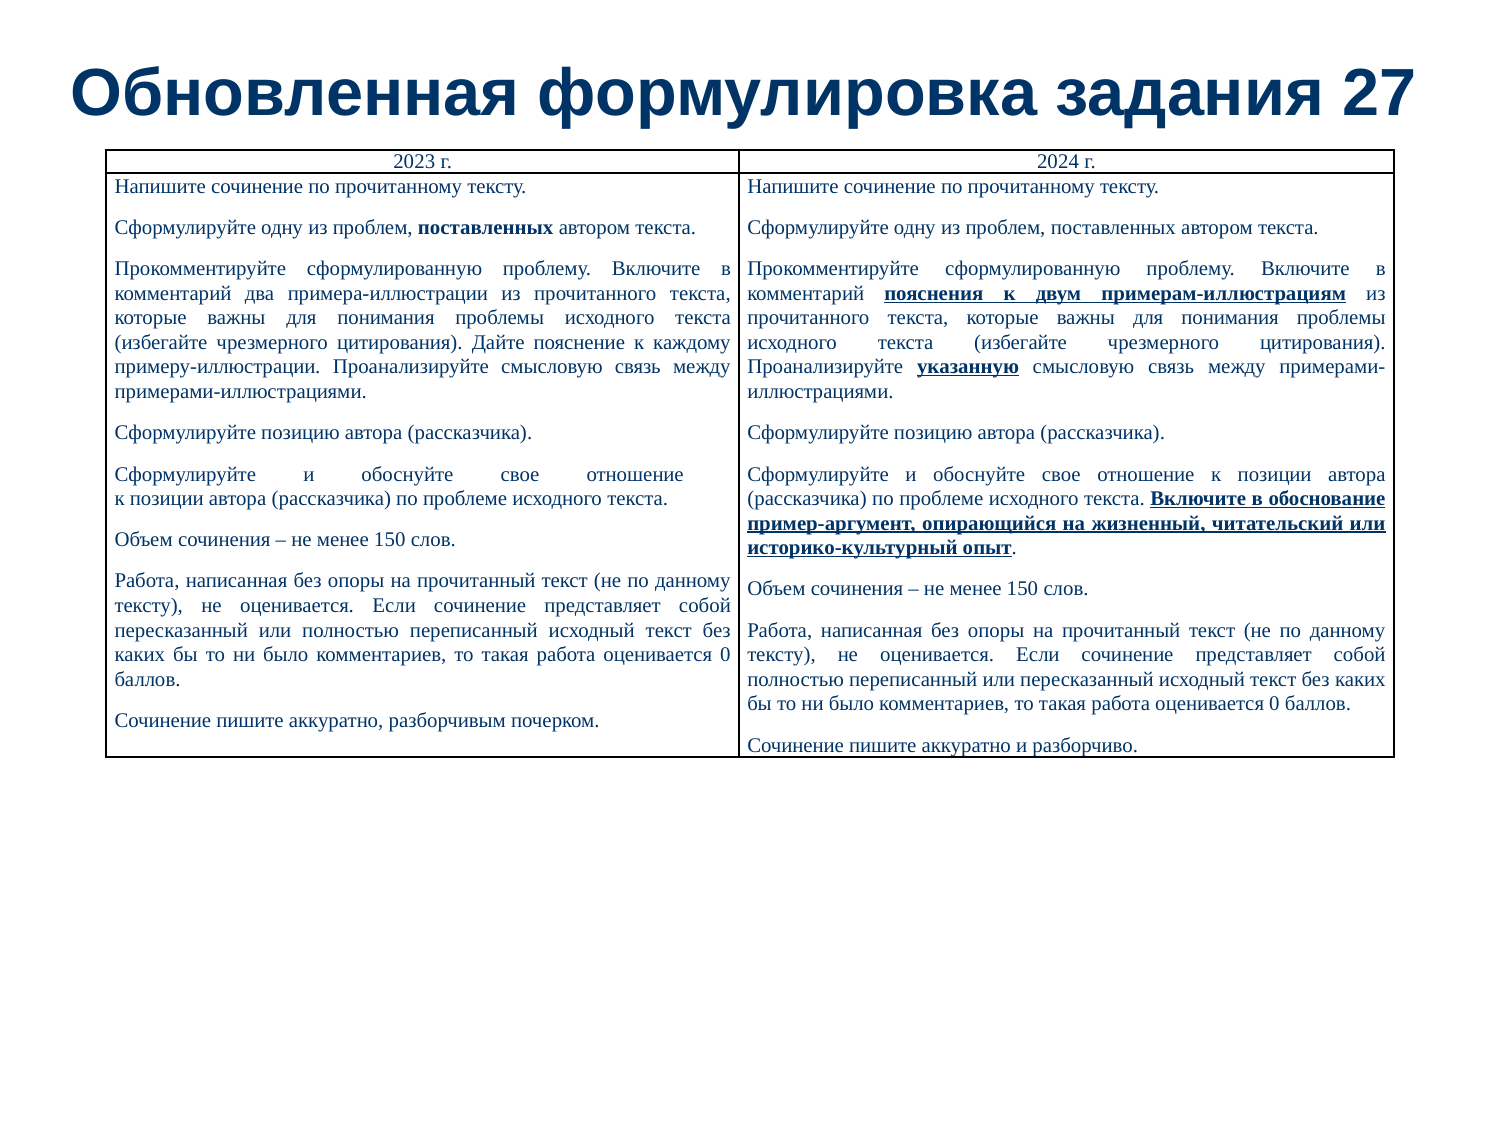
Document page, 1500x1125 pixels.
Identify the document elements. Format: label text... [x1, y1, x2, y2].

table_cell Напишите сочинение по прочитанному тексту. Сформулируйте одну из проблем, поставленных автором текста. Прокомментируйте сформулированную проблему. Включите в комментарий два примера-иллюстрации из прочитанного текста, которые важны для понимания проблемы исходного текста (избегайте чрезмерного цитирования). Дайте пояснение к каждому примеру-иллюстрации. Проанализируйте смысловую связь между примерами-иллюстрациями. Сформулируйте позицию автора (рассказчика). Сформулируйте и обоснуйте свое отношение к позиции автора (рассказчика) по проблеме исходного текста. Объем сочинения – не менее 150 слов. Работа, написанная без опоры на прочитанный текст (не по данному тексту), не оценивается. Если сочинение представляет собой пересказанный или полностью переписанный исходный текст без каких бы то ни было комментариев, то такая работа оценивается 0 баллов. Сочинение пишите аккуратно, разборчивым почерком. [107, 174, 738, 756]
table_header 2024 г. [740, 151, 1393, 172]
title Обновленная формулировка задания 27 [29, 7, 1459, 138]
table_header 2023 г. [107, 151, 738, 172]
table_cell Напишите сочинение по прочитанному тексту. Сформулируйте одну из проблем, поставленных автором текста. Прокомментируйте сформулированную проблему. Включите в комментарий пояснения к двум примерам-иллюстрациям из прочитанного текста, которые важны для понимания проблемы исходного текста (избегайте чрезмерного цитирования). Проанализируйте указанную смысловую связь между примерами-иллюстрациями. Сформулируйте позицию автора (рассказчика). Сформулируйте и обоснуйте свое отношение к позиции автора (рассказчика) по проблеме исходного текста. Включите в обоснование пример-аргумент, опирающийся на жизненный, читательский или историко-культурный опыт. Объем сочинения – не менее 150 слов. Работа, написанная без опоры на прочитанный текст (не по данному тексту), не оценивается. Если сочинение представляет собой полностью переписанный или пересказанный исходный текст без каких бы то ни было комментариев, то такая работа оценивается 0 баллов. Сочинение пишите аккуратно и разборчиво. [740, 174, 1393, 756]
